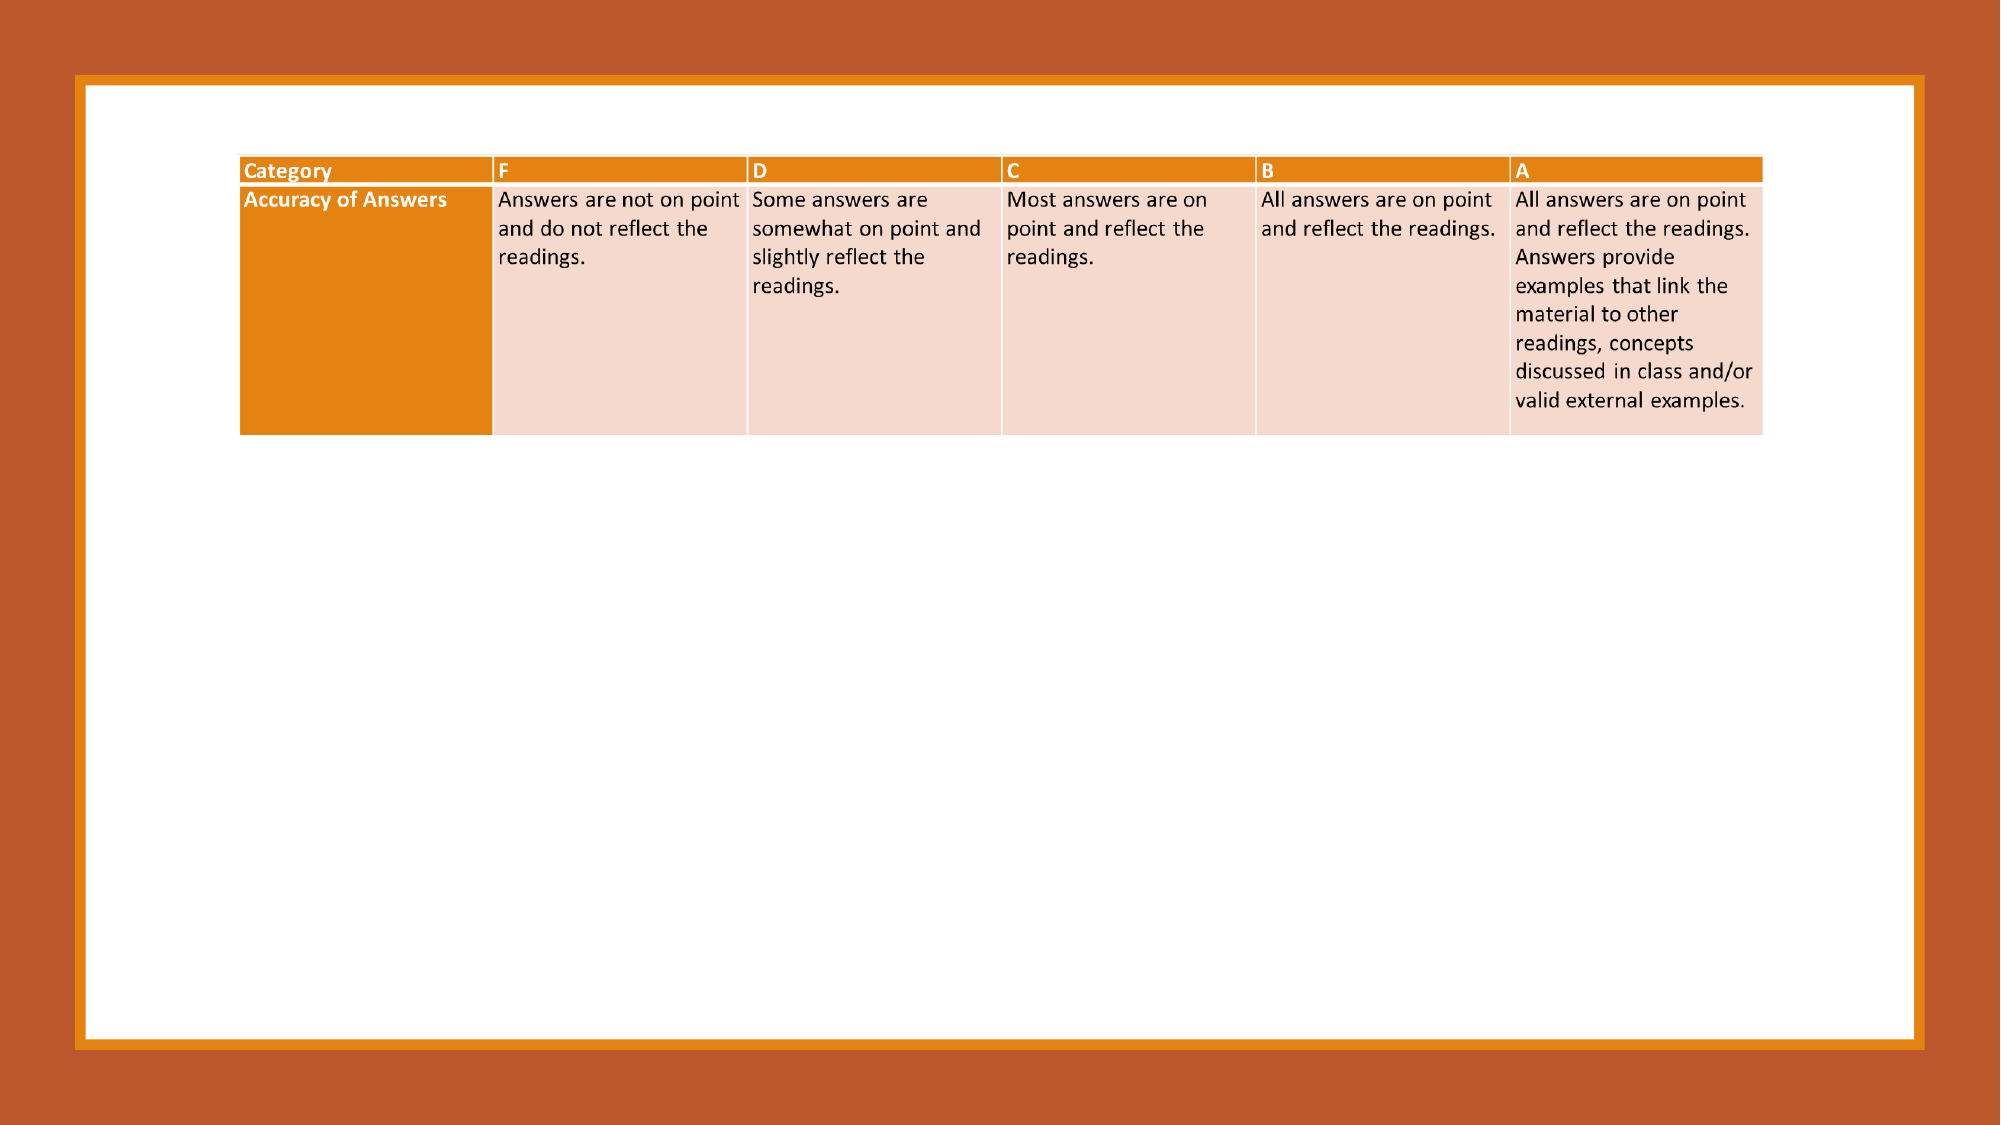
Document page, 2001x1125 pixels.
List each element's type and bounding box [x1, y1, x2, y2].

picture [236, 148, 1764, 435]
text_box [0, 0, 2000, 1125]
text_box [74, 74, 1926, 1051]
text_box [84, 84, 1916, 1041]
